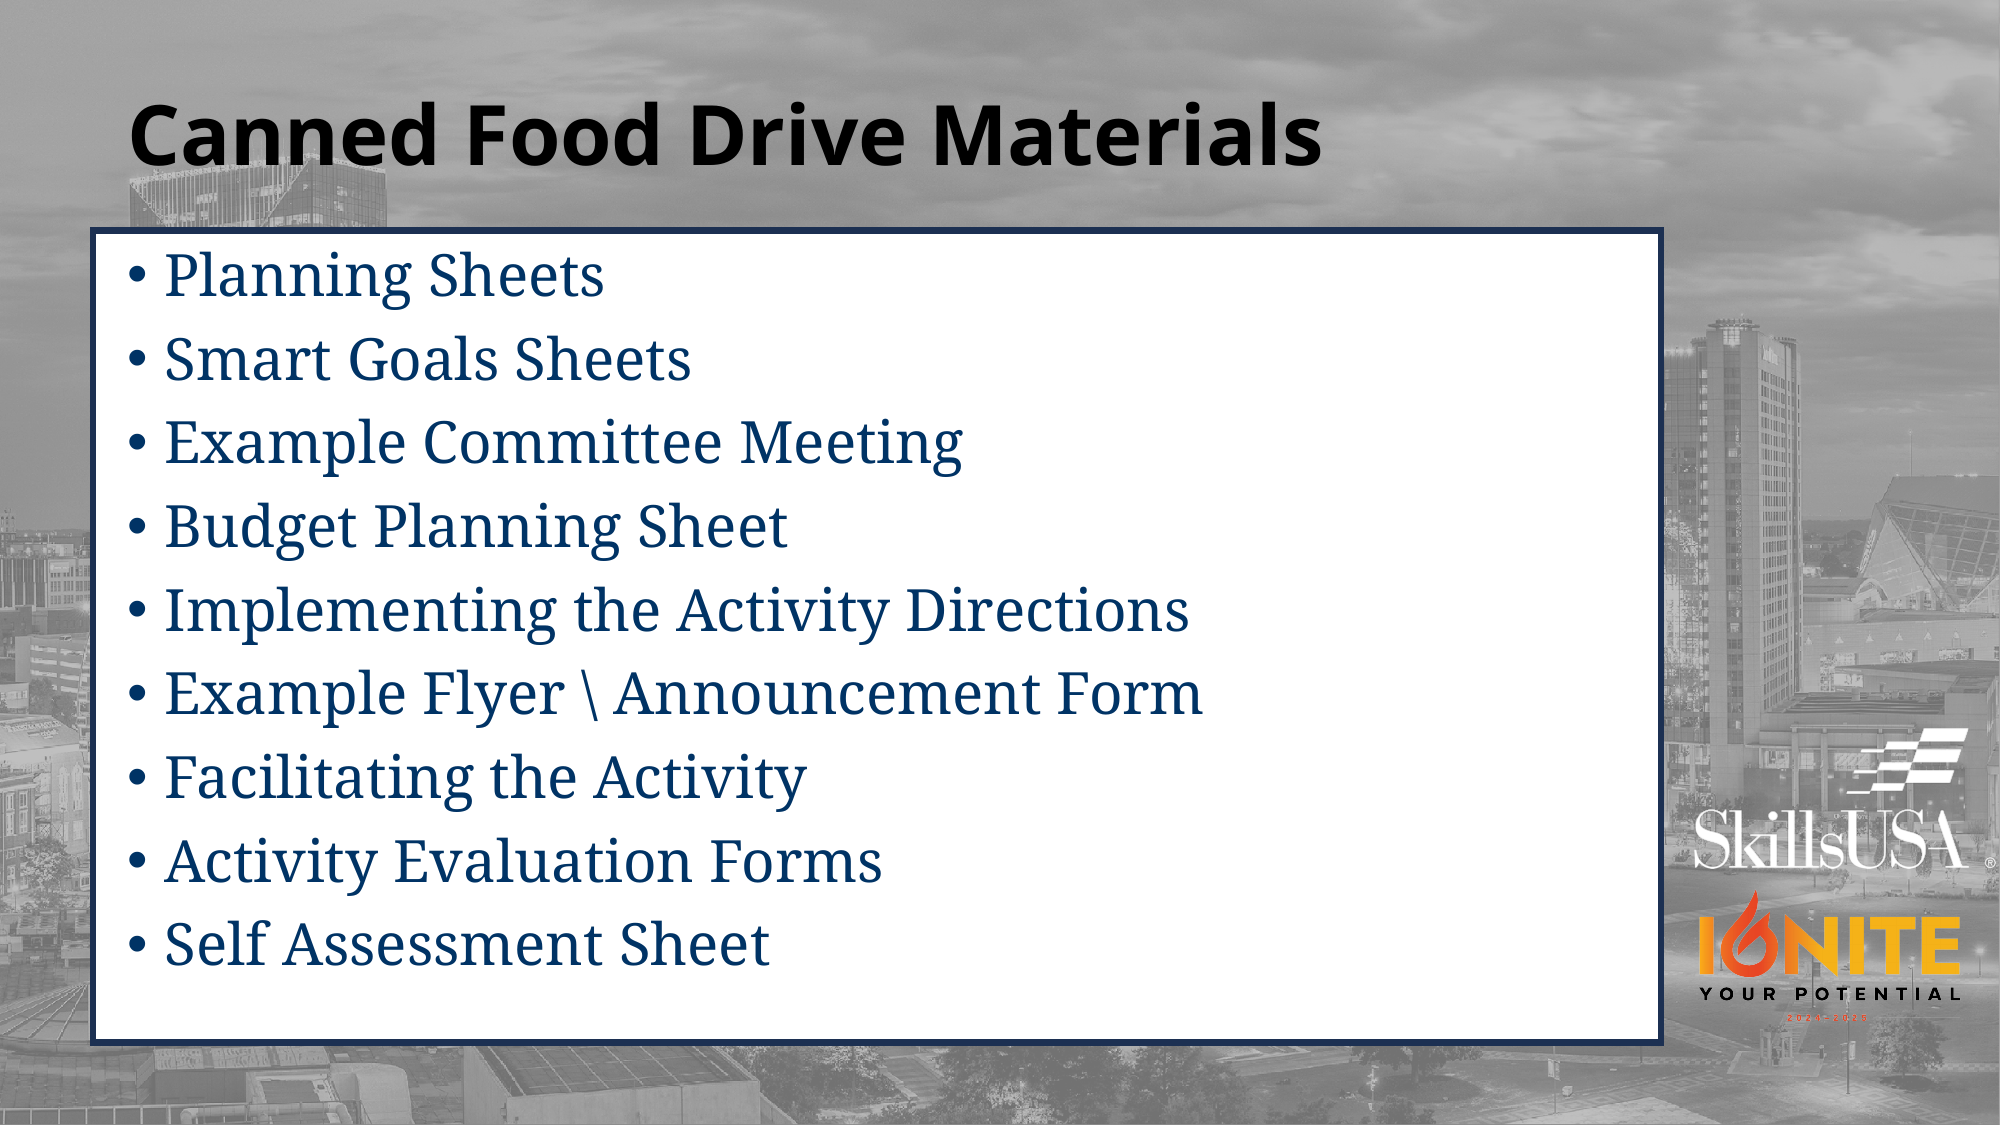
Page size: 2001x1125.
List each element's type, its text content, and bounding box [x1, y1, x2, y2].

picture [0, 0, 2000, 1125]
list Planning Sheets Smart Goals Sheets Example Committee Meeting Budget Planning Sheet Implementing the Activity Directions Example Flyer \ Announcement Form Facilitating the Activity Activity Evaluation Forms Self Assessment Sheet [112, 238, 1655, 1014]
title Canned Food Drive Materials [112, 59, 1747, 218]
